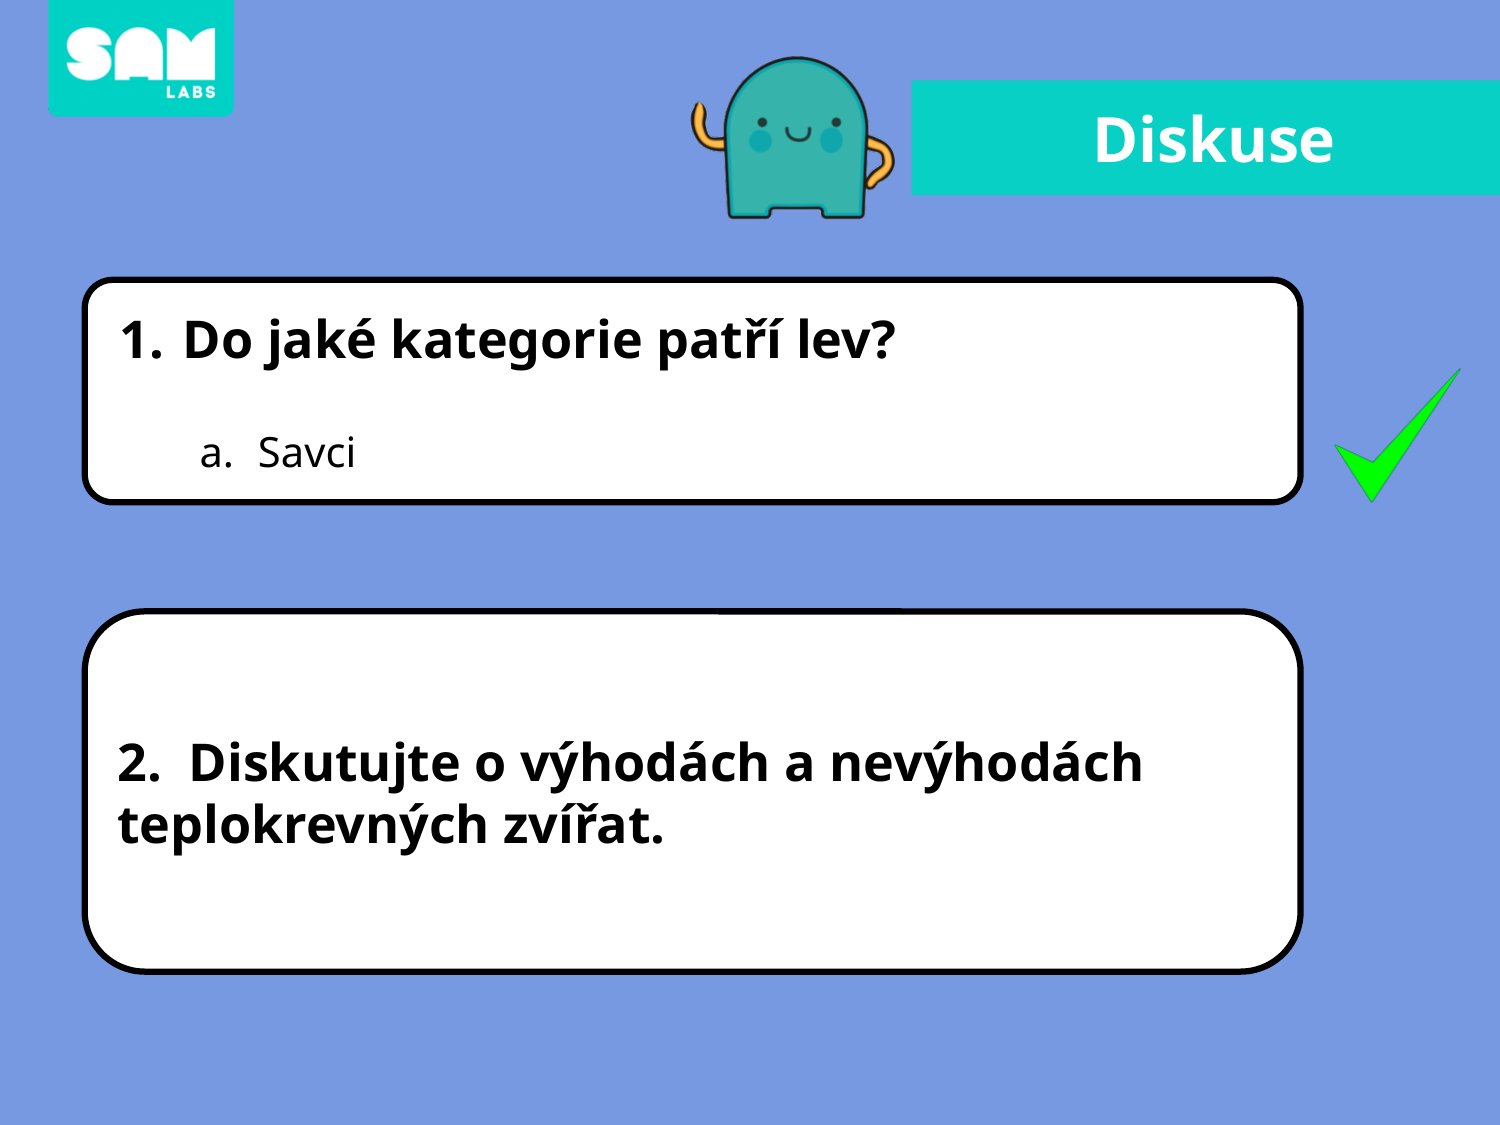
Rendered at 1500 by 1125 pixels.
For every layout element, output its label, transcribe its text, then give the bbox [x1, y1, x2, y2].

picture [668, 35, 912, 241]
picture [0, 0, 234, 118]
picture [1334, 368, 1461, 503]
text_box Do jaké kategorie patří lev? Savci [84, 279, 1301, 503]
text_box Diskuse [916, 80, 1500, 196]
text_box 2. Diskutujte o výhodách a nevýhodách teplokrevných zvířat. [84, 611, 1301, 972]
